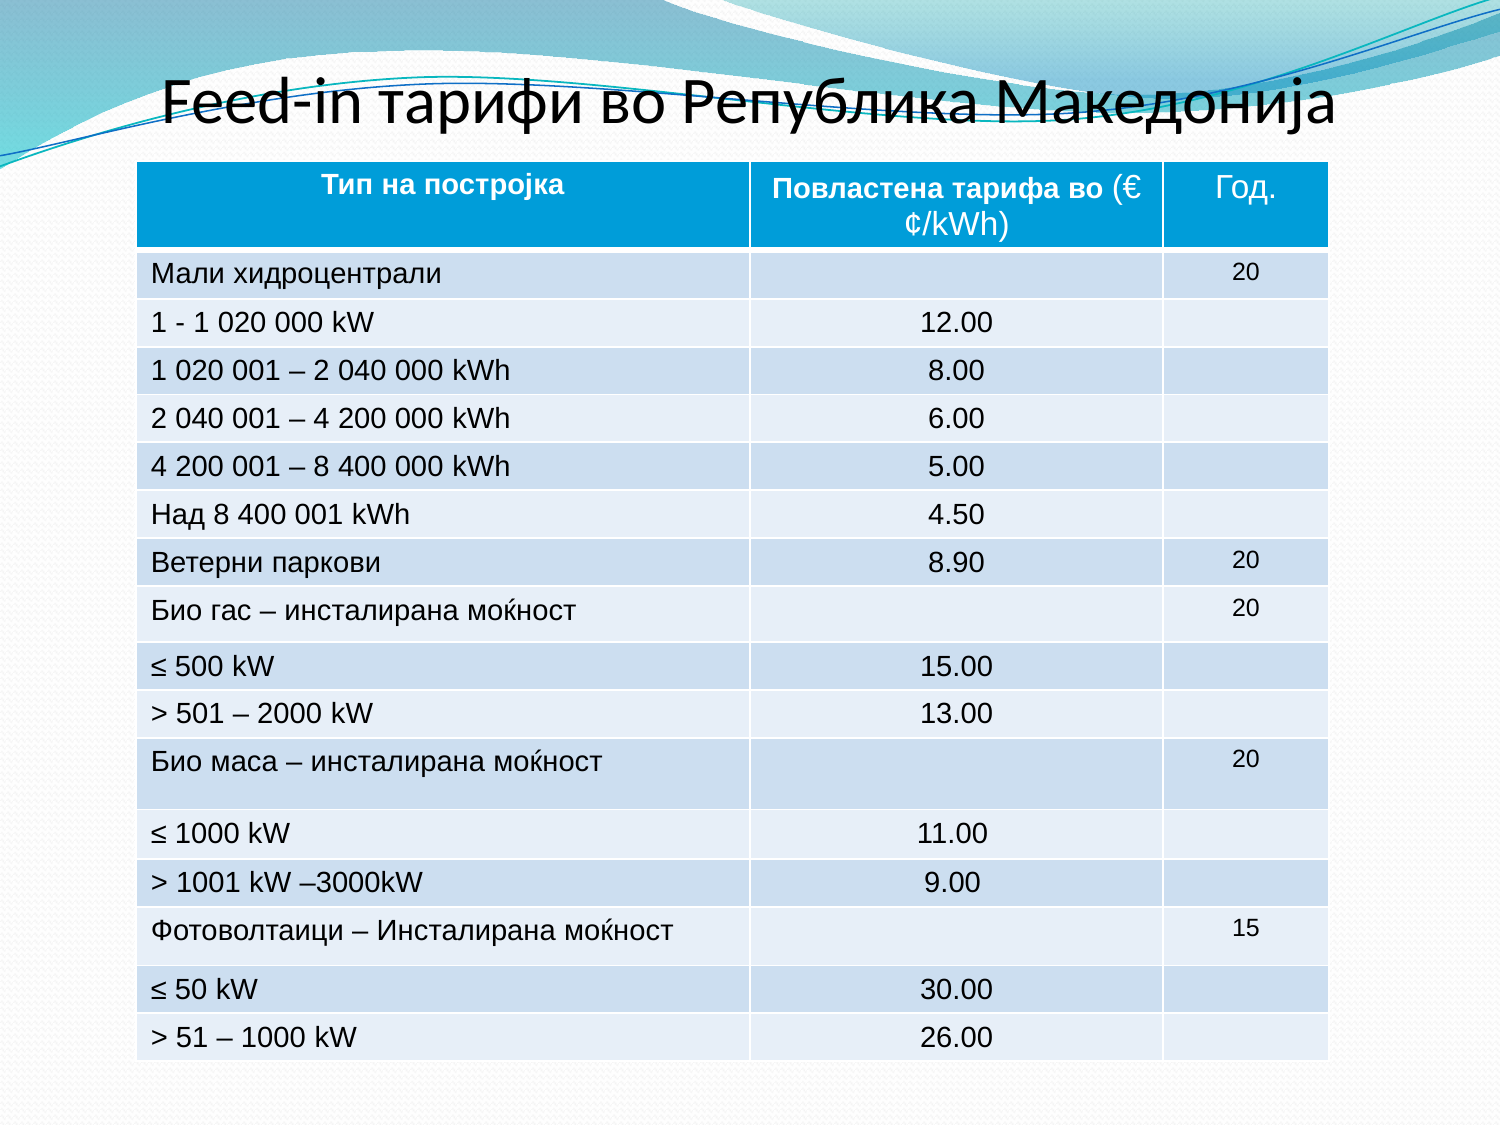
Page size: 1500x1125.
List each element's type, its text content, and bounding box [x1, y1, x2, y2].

table_cell [751, 253, 1162, 298]
table_cell [1164, 860, 1328, 906]
title Feed-in тарифи во Република Македонија [75, 30, 1425, 138]
table_cell 30.00 [751, 966, 1162, 1012]
table_cell 20 [1164, 587, 1328, 641]
table_cell 20 [1164, 739, 1328, 809]
table_header Тип на постројка [137, 162, 749, 247]
table_cell 11.00 [751, 810, 1162, 858]
table_cell [1164, 348, 1328, 394]
table_cell 1 - 1 020 000 kW [137, 300, 749, 346]
table_cell Фотоволтаици – Инсталирана моќност [137, 908, 749, 965]
table_cell 1 020 001 – 2 040 000 kWh [137, 348, 749, 394]
table_cell 12.00 [751, 300, 1162, 346]
table_cell [1164, 810, 1328, 858]
table_cell ≤ 50 kW [137, 966, 749, 1012]
table_cell > 51 – 1000 kW [137, 1014, 749, 1060]
table_cell 13.00 [751, 691, 1162, 737]
table_cell [1164, 1014, 1328, 1060]
table_cell > 1001 kW –3000kW [137, 860, 749, 906]
table_cell Био маса – инсталирана моќност [137, 739, 749, 809]
table_cell [1164, 300, 1328, 346]
table_cell 8.00 [751, 348, 1162, 394]
table_cell [1164, 491, 1328, 537]
table_cell Био гас – инсталирана моќност [137, 587, 749, 641]
table_cell [1164, 966, 1328, 1012]
table_cell 8.90 [751, 539, 1162, 585]
table_cell ≤ 500 kW [137, 643, 749, 689]
table_cell 15.00 [751, 643, 1162, 689]
table_cell Над 8 400 001 kWh [137, 491, 749, 537]
table_cell [751, 739, 1162, 809]
table_cell [751, 587, 1162, 641]
table_cell 9.00 [751, 860, 1162, 906]
table_cell 6.00 [751, 395, 1162, 441]
table_header Год. [1164, 162, 1328, 247]
table_cell 15 [1164, 908, 1328, 965]
table_cell [1164, 643, 1328, 689]
table_cell > 501 – 2000 kW [137, 691, 749, 737]
table_cell [1164, 395, 1328, 441]
table_cell 5.00 [751, 443, 1162, 489]
table_cell [1164, 443, 1328, 489]
table_cell 4.50 [751, 491, 1162, 537]
table_cell [751, 908, 1162, 965]
table_header Повластена тарифа во (€¢/kWh) [751, 162, 1162, 247]
table_cell 20 [1164, 253, 1328, 298]
table_cell 20 [1164, 539, 1328, 585]
table_cell 26.00 [751, 1014, 1162, 1060]
table_cell ≤ 1000 kW [137, 810, 749, 858]
table_cell Ветерни паркови [137, 539, 749, 585]
table_cell 4 200 001 – 8 400 000 kWh [137, 443, 749, 489]
table_cell Мали хидроцентрали [137, 253, 749, 298]
table_cell 2 040 001 – 4 200 000 kWh [137, 395, 749, 441]
table_cell [1164, 691, 1328, 737]
